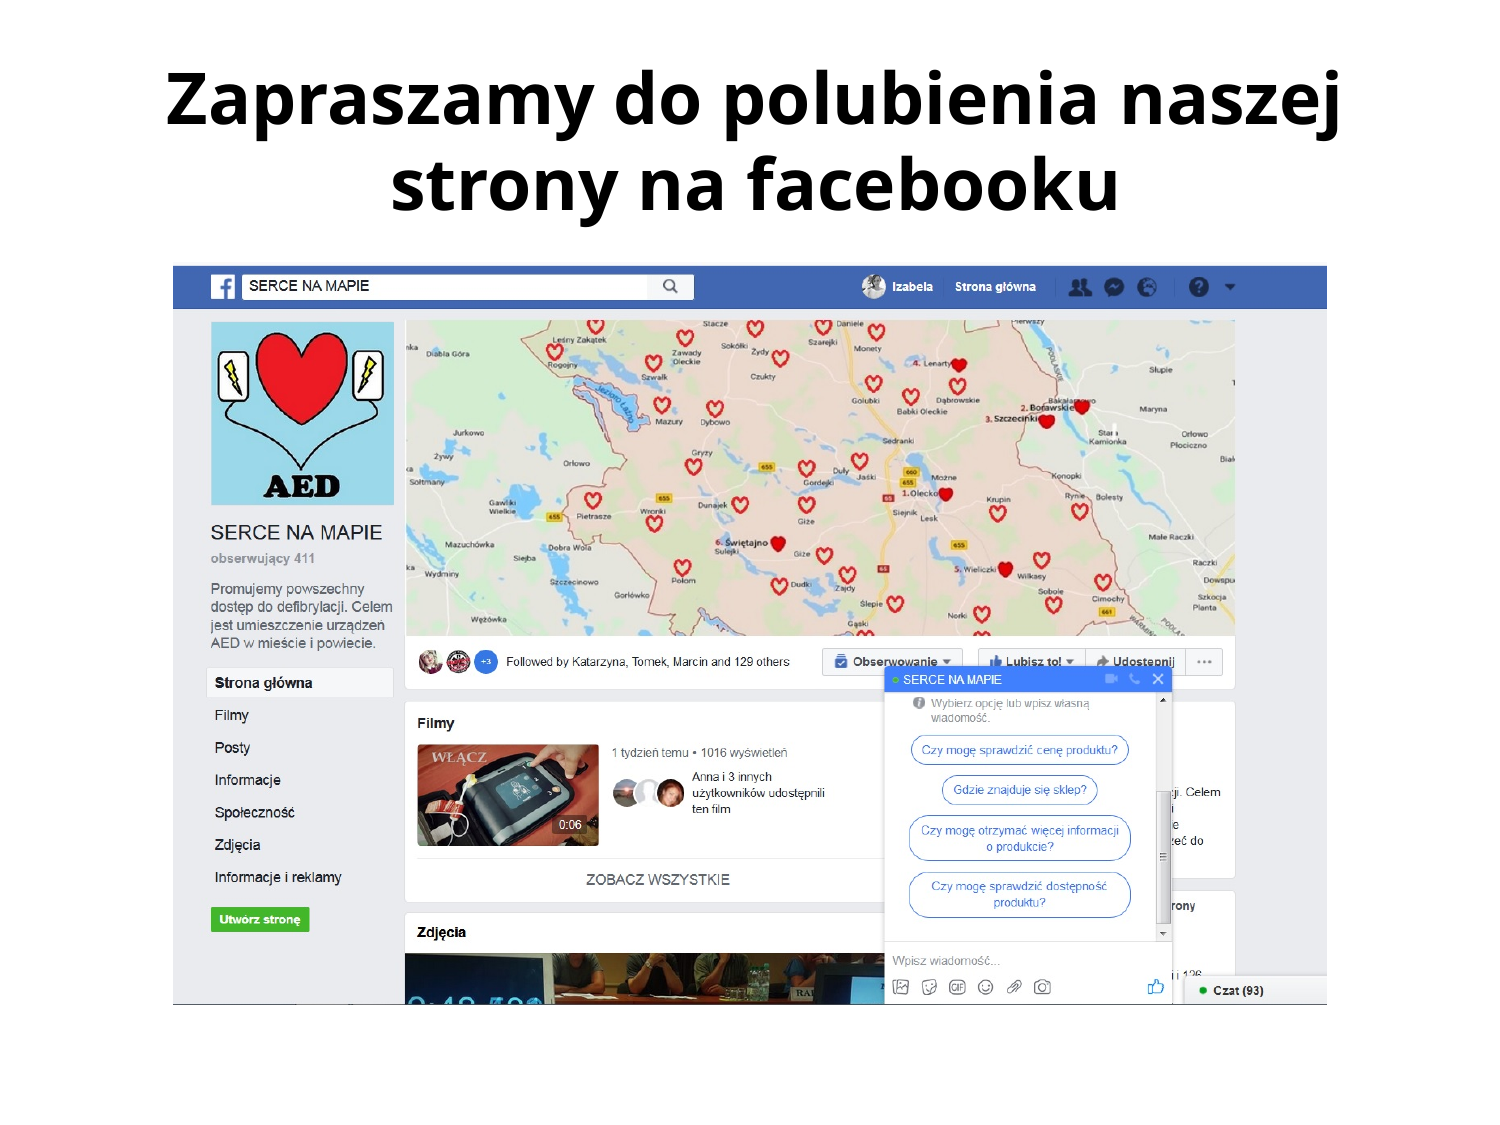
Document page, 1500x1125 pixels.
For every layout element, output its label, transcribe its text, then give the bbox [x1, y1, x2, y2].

title Zapraszamy do polubienia naszej strony na facebooku [46, 45, 1465, 233]
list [172, 262, 1328, 1006]
